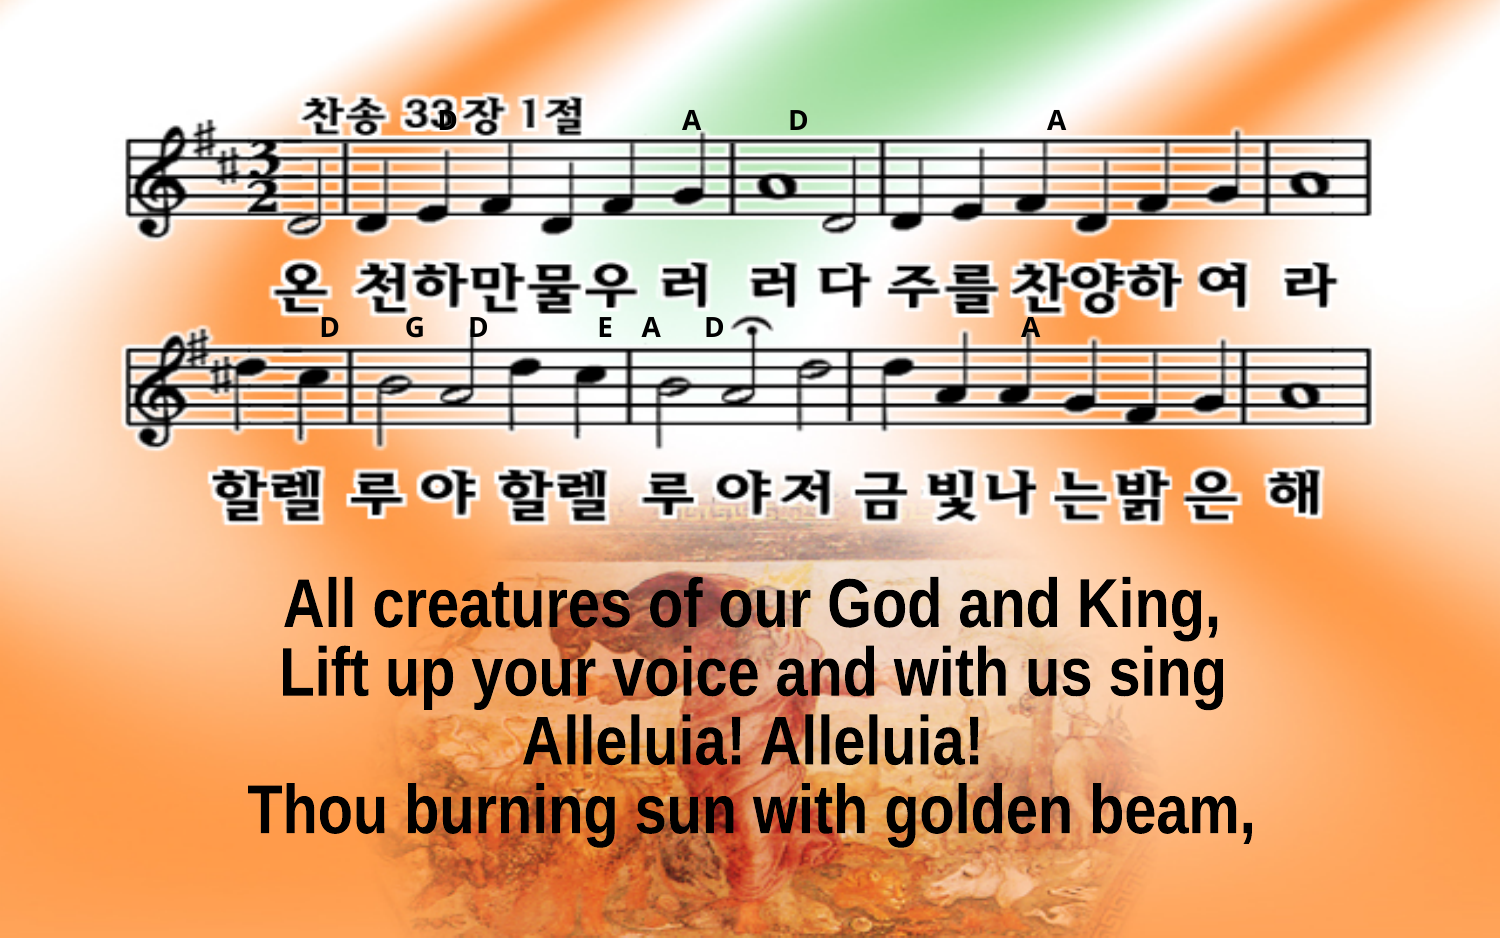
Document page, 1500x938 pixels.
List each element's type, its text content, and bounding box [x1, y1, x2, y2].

text_box D G D E A D A [307, 311, 433, 341]
text_box D A D A [425, 104, 551, 134]
picture [0, 0, 1500, 938]
